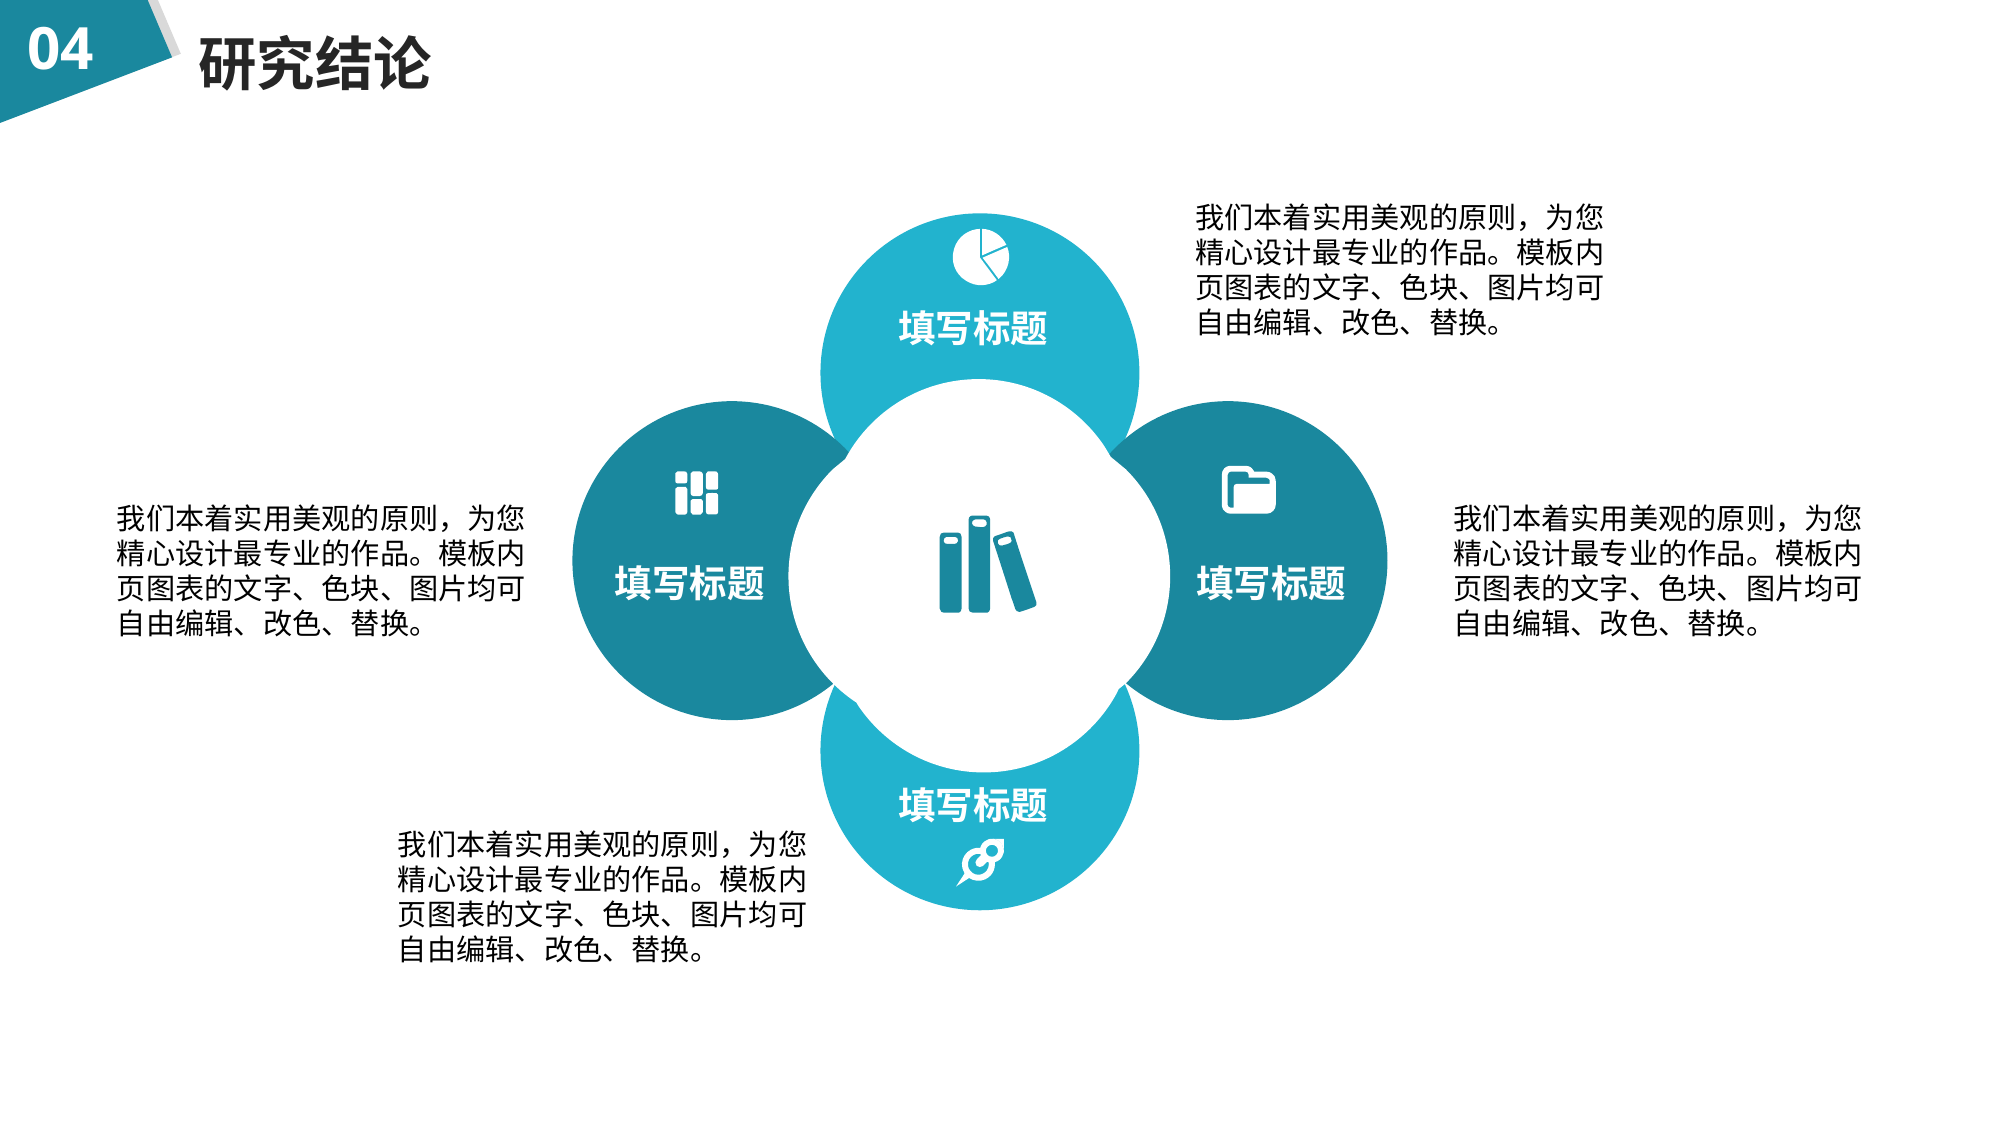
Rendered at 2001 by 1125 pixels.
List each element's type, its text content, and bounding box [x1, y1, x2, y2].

text_box [1110, 400, 1389, 722]
text_box 我们本着实用美观的原则，为您精心设计最专业的作品。模板内页图表的文字、色块、图片均可自由编辑、改色、替换。 [1180, 192, 1640, 347]
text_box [0, 0, 181, 123]
text_box 我们本着实用美观的原则，为您精心设计最专业的作品。模板内页图表的文字、色块、图片均可自由编辑、改色、替换。 [1439, 492, 1898, 648]
text_box 填写标题 [599, 552, 780, 613]
text_box [571, 400, 849, 722]
text_box [1221, 465, 1276, 514]
text_box 我们本着实用美观的原则，为您精心设计最专业的作品。模板内页图表的文字、色块、图片均可自由编辑、改色、替换。 [102, 492, 561, 648]
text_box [675, 471, 719, 515]
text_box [956, 838, 1004, 887]
text_box 我们本着实用美观的原则，为您精心设计最专业的作品。模板内页图表的文字、色块、图片均可自由编辑、改色、替换。 [383, 818, 843, 974]
text_box 填写标题 [883, 298, 1064, 358]
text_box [939, 515, 1037, 613]
text_box 填写标题 [883, 775, 1064, 835]
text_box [950, 228, 1012, 288]
text_box [819, 212, 1141, 451]
text_box [787, 378, 1172, 774]
text_box 研究结论 [183, 20, 647, 105]
text_box [819, 686, 1141, 912]
text_box 填写标题 [1181, 552, 1362, 613]
